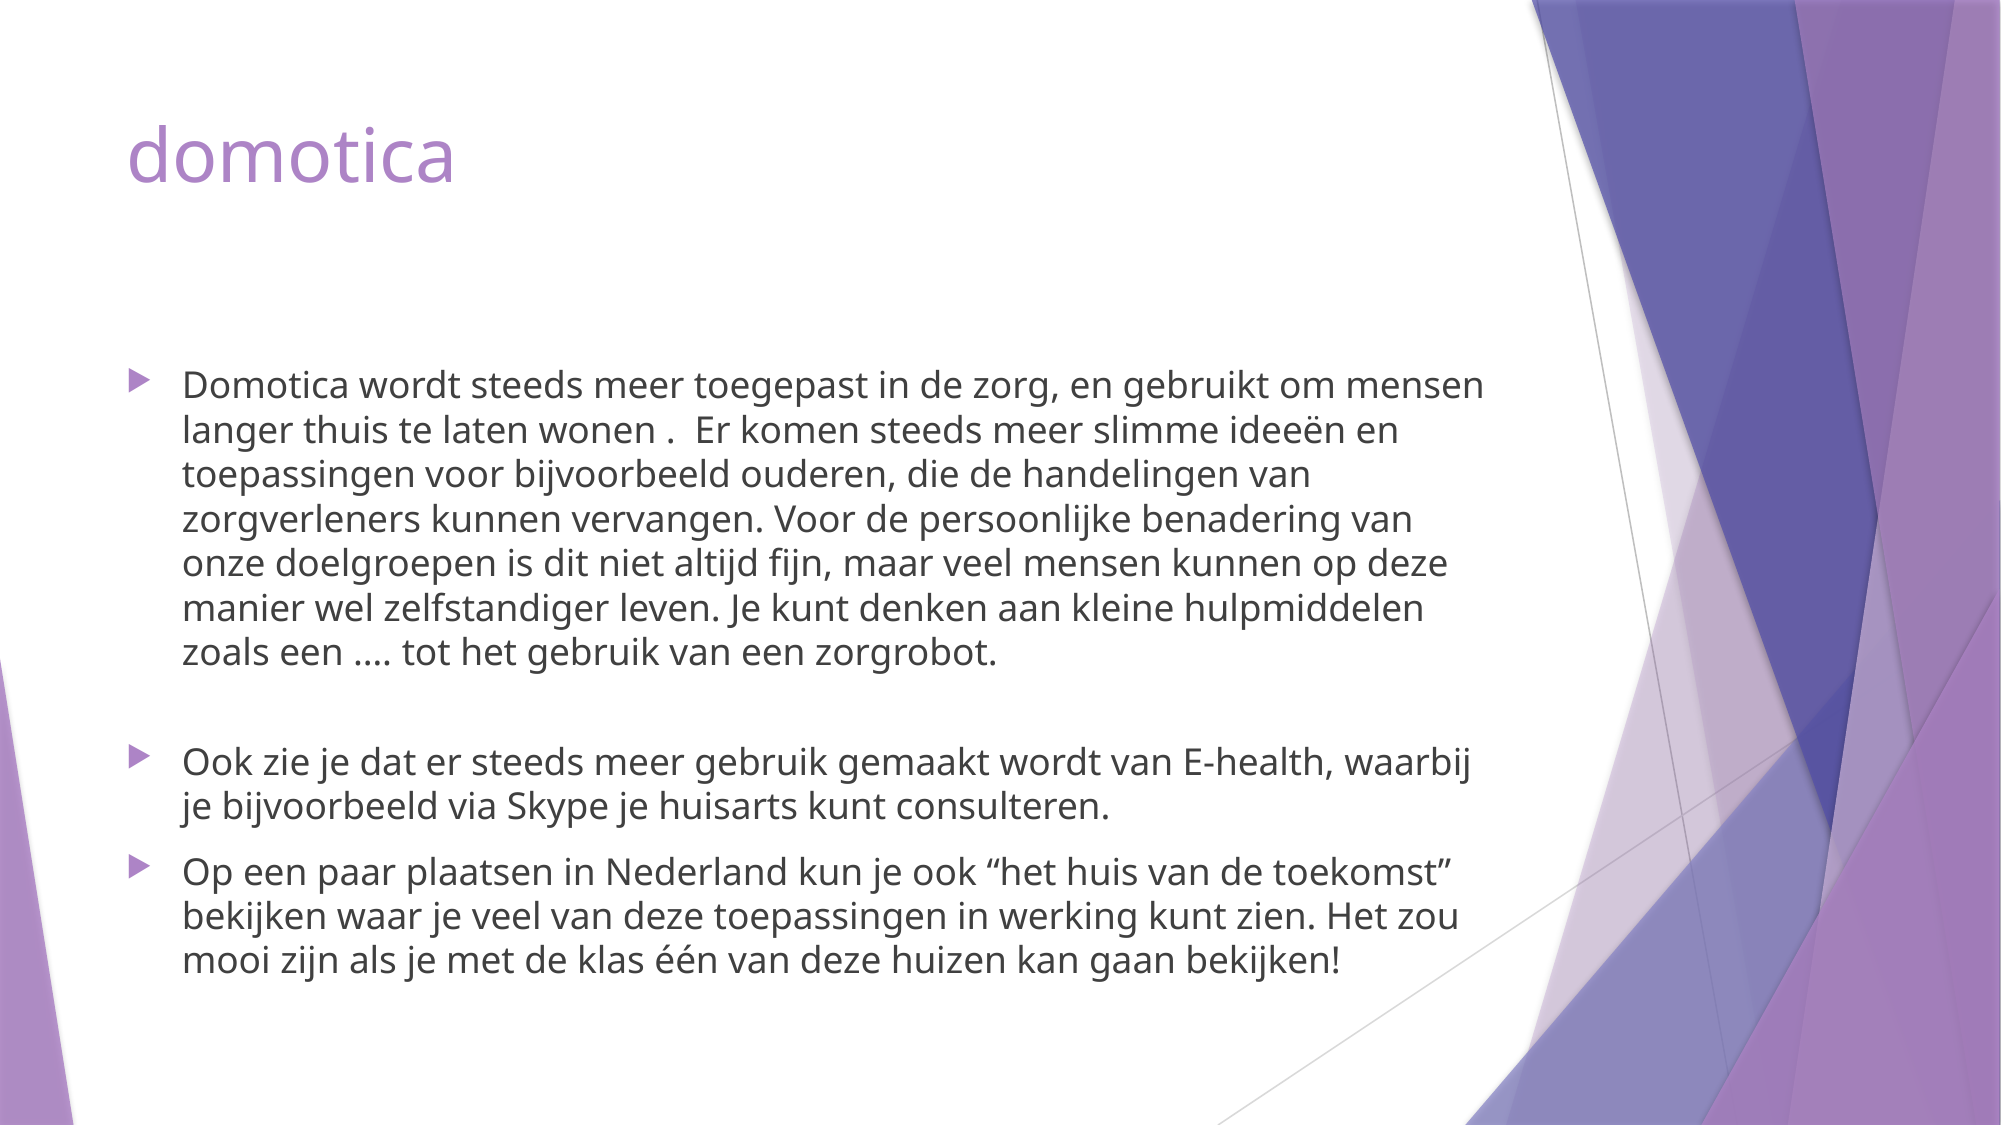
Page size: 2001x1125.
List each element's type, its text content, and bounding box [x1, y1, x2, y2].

list Domotica wordt steeds meer toegepast in de zorg, en gebruikt om mensen langer thuis te laten wonen . Er komen steeds meer slimme ideeën en toepassingen voor bijvoorbeeld ouderen, die de handelingen van zorgverleners kunnen vervangen. Voor de persoonlijke benadering van onze doelgroepen is dit niet altijd fijn, maar veel mensen kunnen op deze manier wel zelfstandiger leven. Je kunt denken aan kleine hulpmiddelen zoals een …. tot het gebruik van een zorgrobot. Ook zie je dat er steeds meer gebruik gemaakt wordt van E-health, waarbij je bijvoorbeeld via Skype je huisarts kunt consulteren. Op een paar plaatsen in Nederland kun je ook “het huis van de toekomst” bekijken waar je veel van deze toepassingen in werking kunt zien. Het zou mooi zijn als je met de klas één van deze huizen kan gaan bekijken! [111, 354, 1522, 992]
title domotica [111, 99, 1522, 317]
